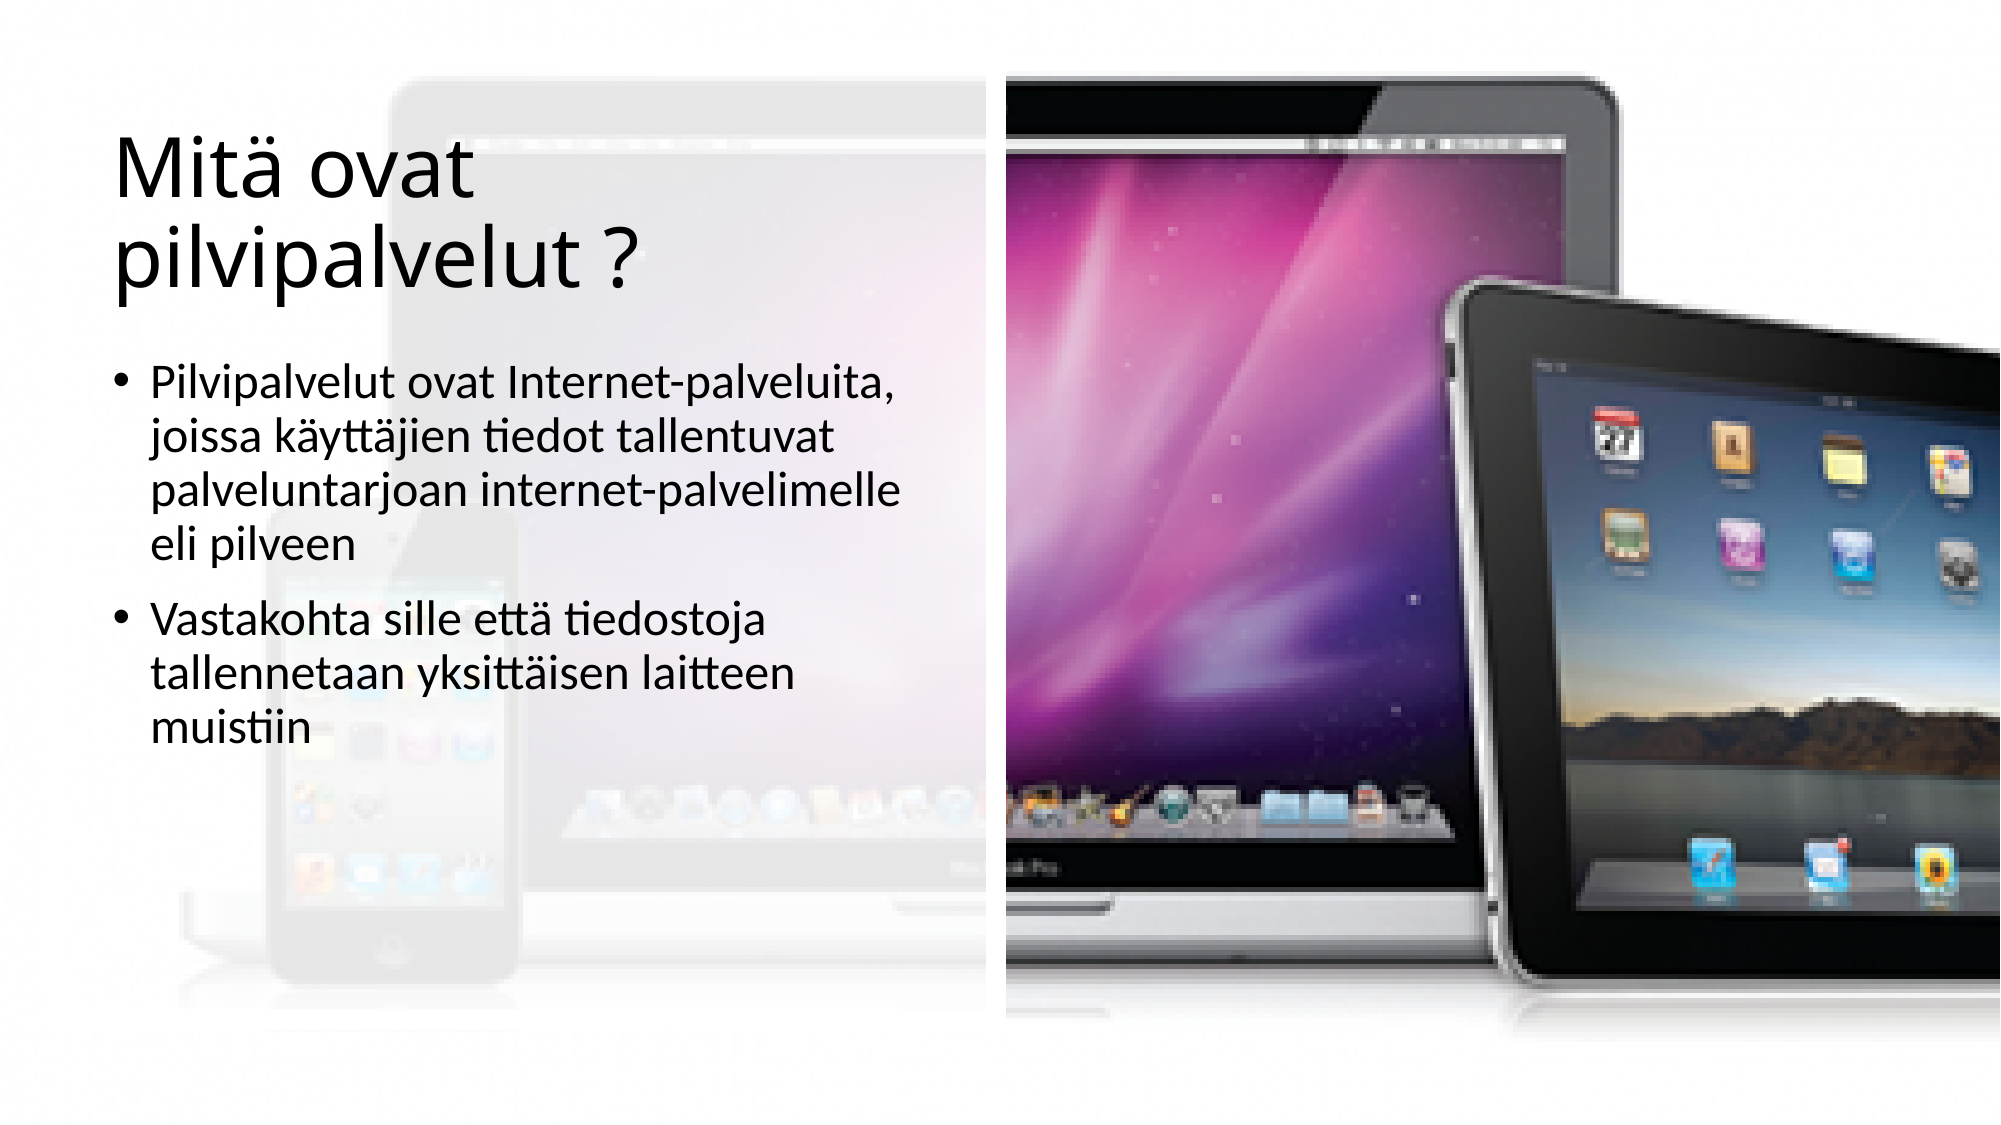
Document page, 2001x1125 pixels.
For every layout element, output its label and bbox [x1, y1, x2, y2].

list [0, 0, 2000, 1125]
